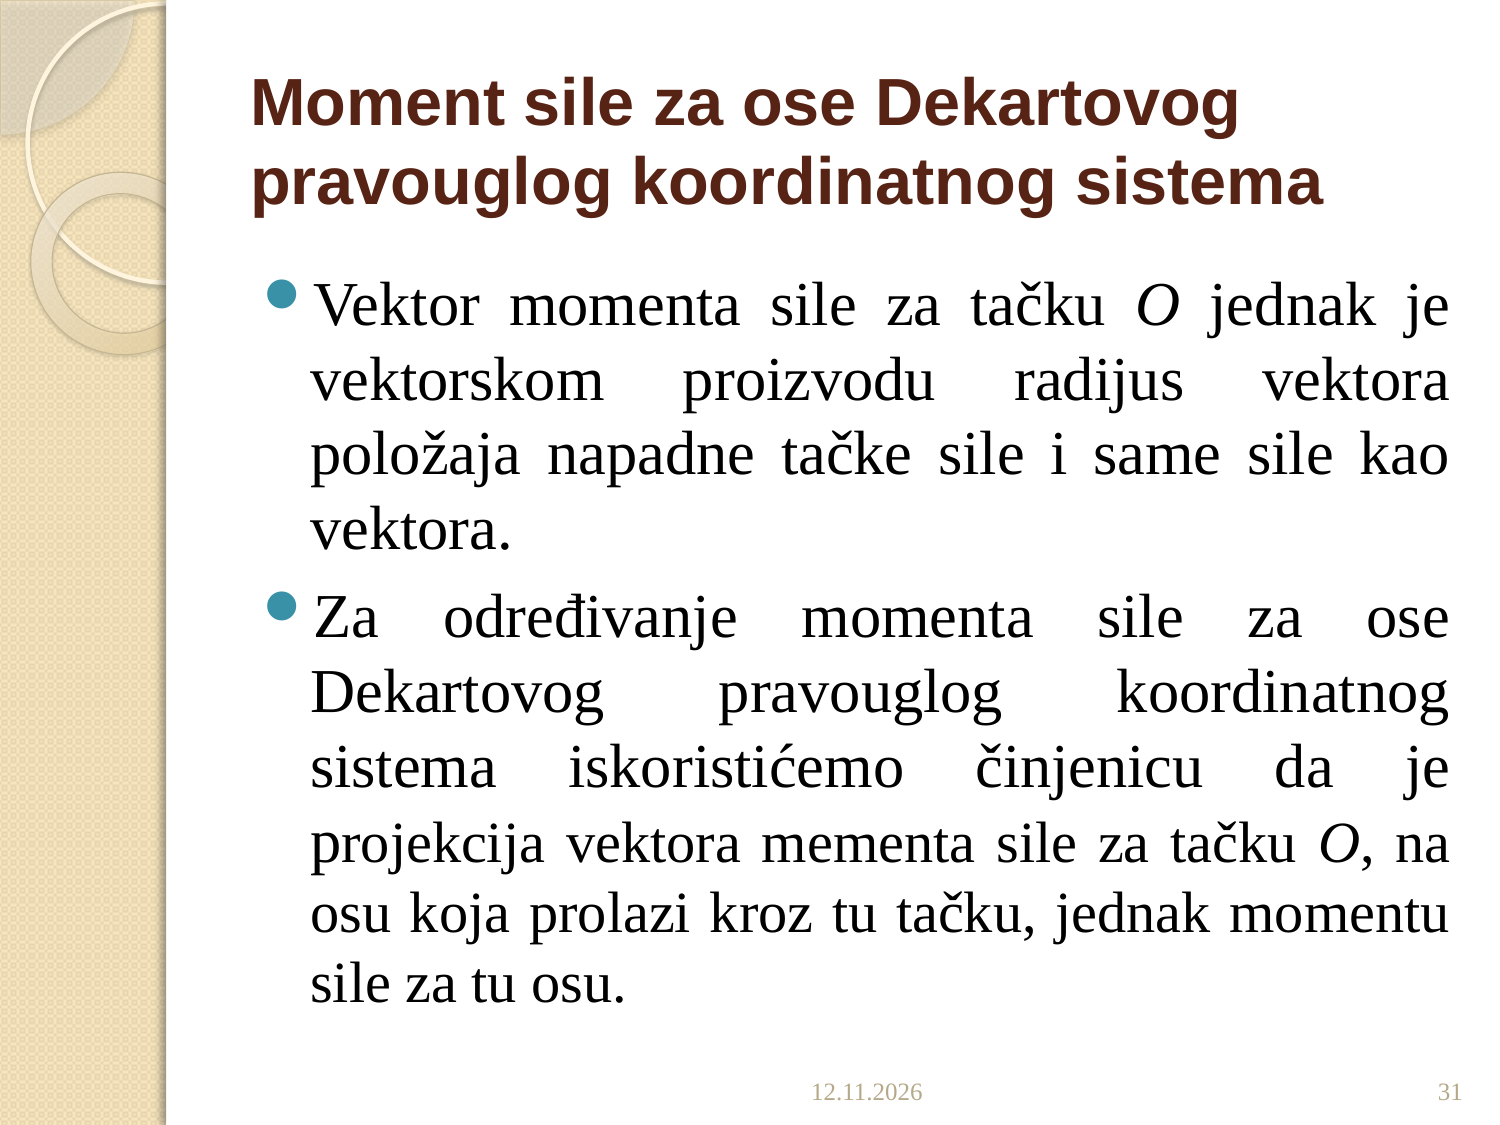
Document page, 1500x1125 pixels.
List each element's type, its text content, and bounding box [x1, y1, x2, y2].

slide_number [587, 1034, 938, 1113]
list Vektor momenta sile za tačku O jednak je vektorskom proizvodu radijus vektora položaja napadne tačke sile i same sile kao vektora. Za određivanje momenta sile za ose Dekartovog pravouglog koordinatnog sistema iskoristićemo činjenicu da je projekcija vektora mementa sile za tačku O, na osu koja prolazi kroz tu tačku, jednak momentu sile za tu osu. [235, 255, 1466, 1025]
title Moment sile za ose Dekartovog pravouglog koordinatnog sistema [235, 45, 1466, 232]
slide_number 31 [1413, 1034, 1488, 1113]
